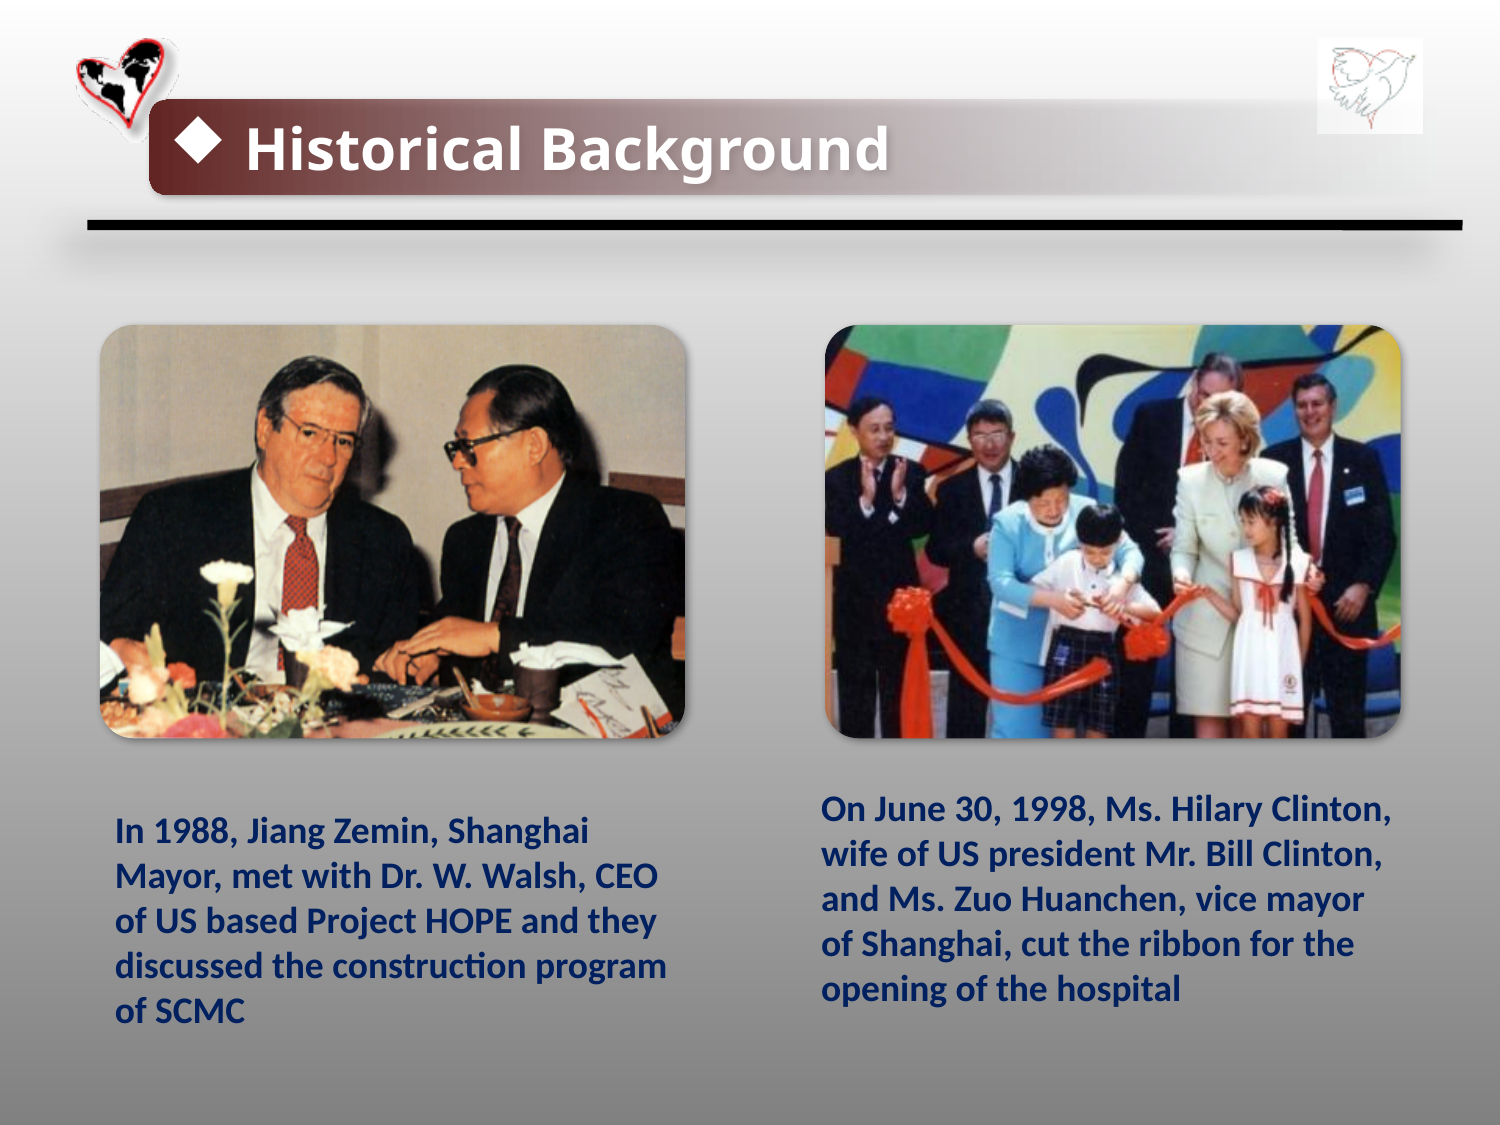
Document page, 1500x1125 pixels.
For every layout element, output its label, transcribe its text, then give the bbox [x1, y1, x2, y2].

text_box Historical Background [149, 99, 1438, 195]
picture [75, 37, 180, 143]
picture [824, 324, 1401, 739]
text_box In 1988, Jiang Zemin, Shanghai Mayor, met with Dr. W. Walsh, CEO of US based Project HOPE and they discussed the construction program of SCMC [99, 799, 685, 1039]
text_box On June 30, 1998, Ms. Hilary Clinton, wife of US president Mr. Bill Clinton, and Ms. Zuo Huanchen, vice mayor of Shanghai, cut the ribbon for the opening of the hospital [806, 776, 1420, 1016]
picture [99, 324, 686, 739]
picture [1317, 37, 1423, 100]
